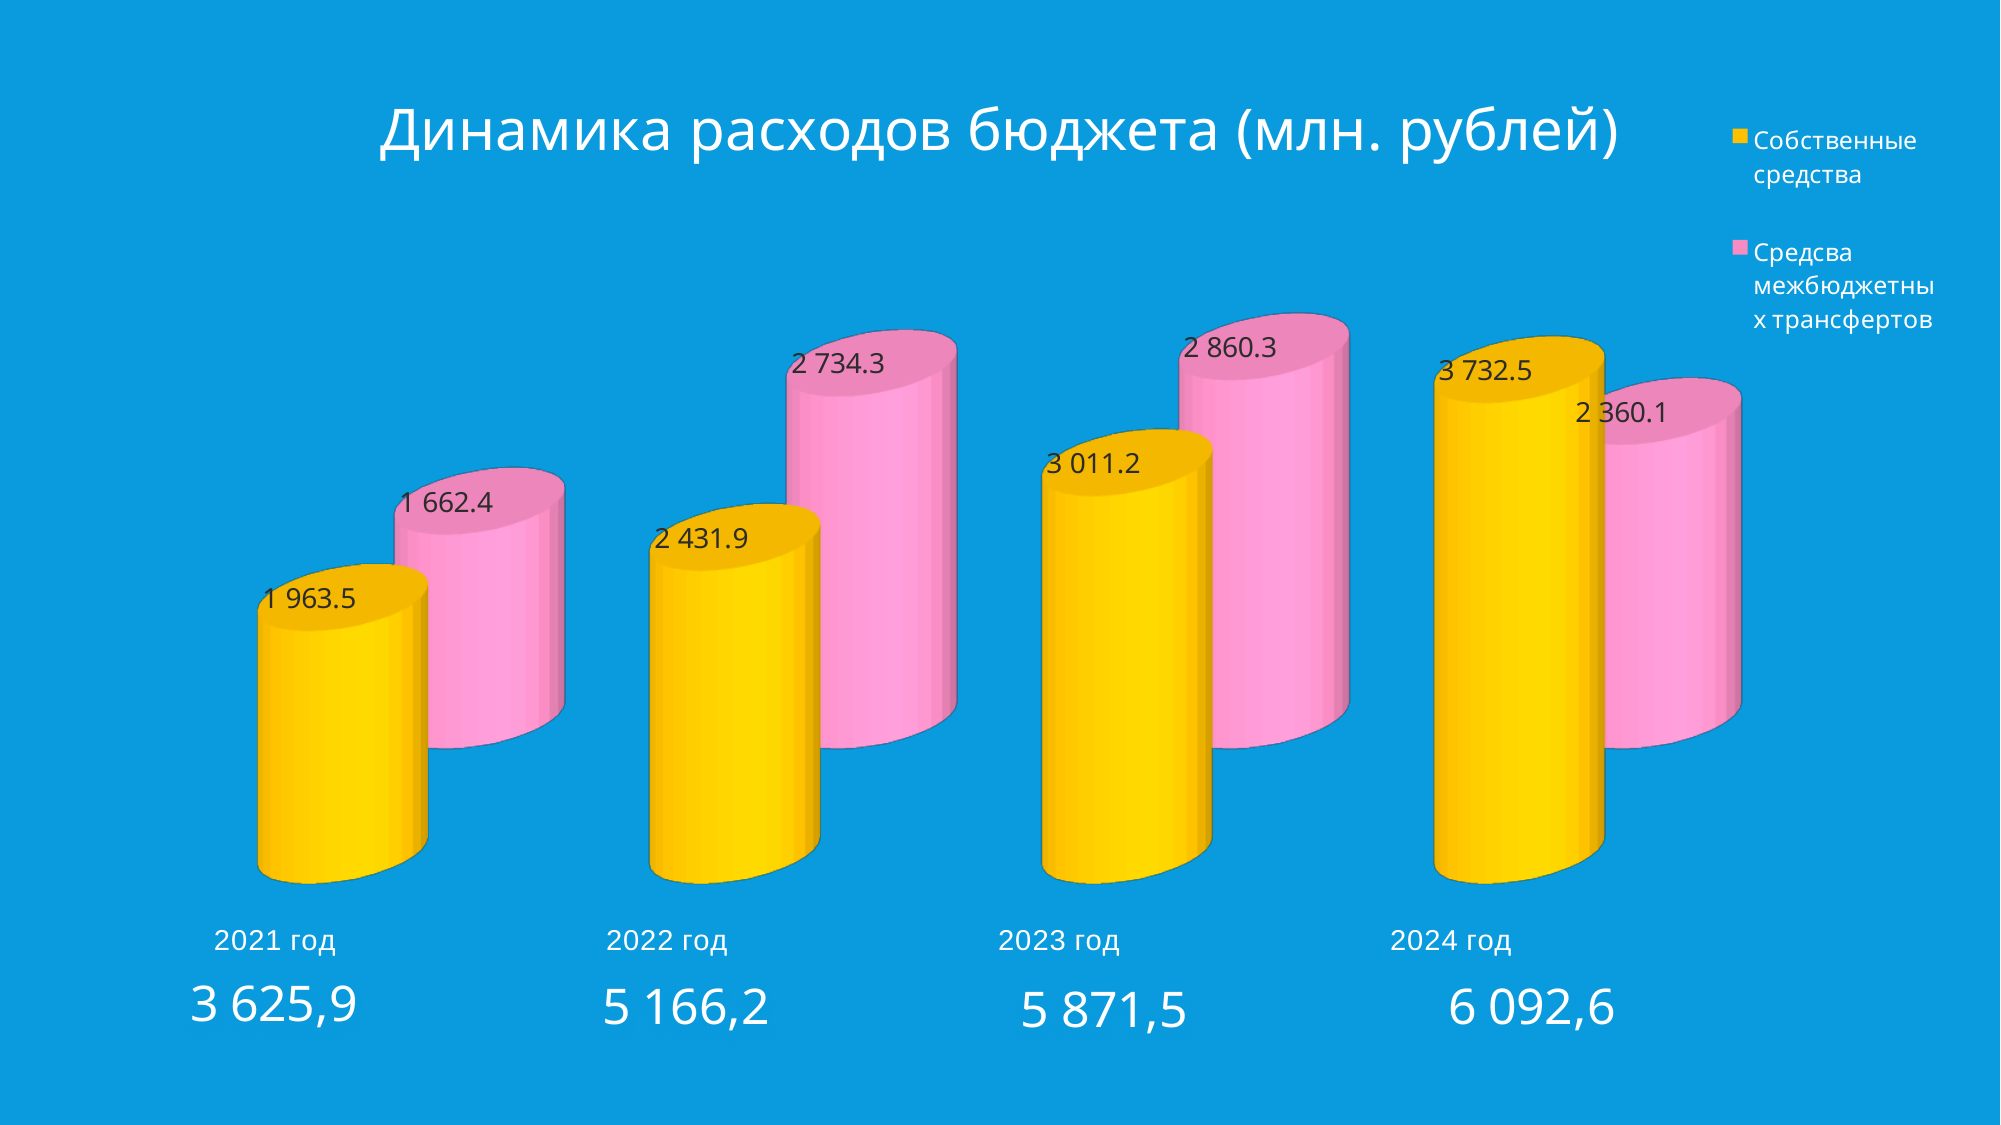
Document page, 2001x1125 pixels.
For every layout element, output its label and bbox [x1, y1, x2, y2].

chart [47, 43, 1953, 1082]
